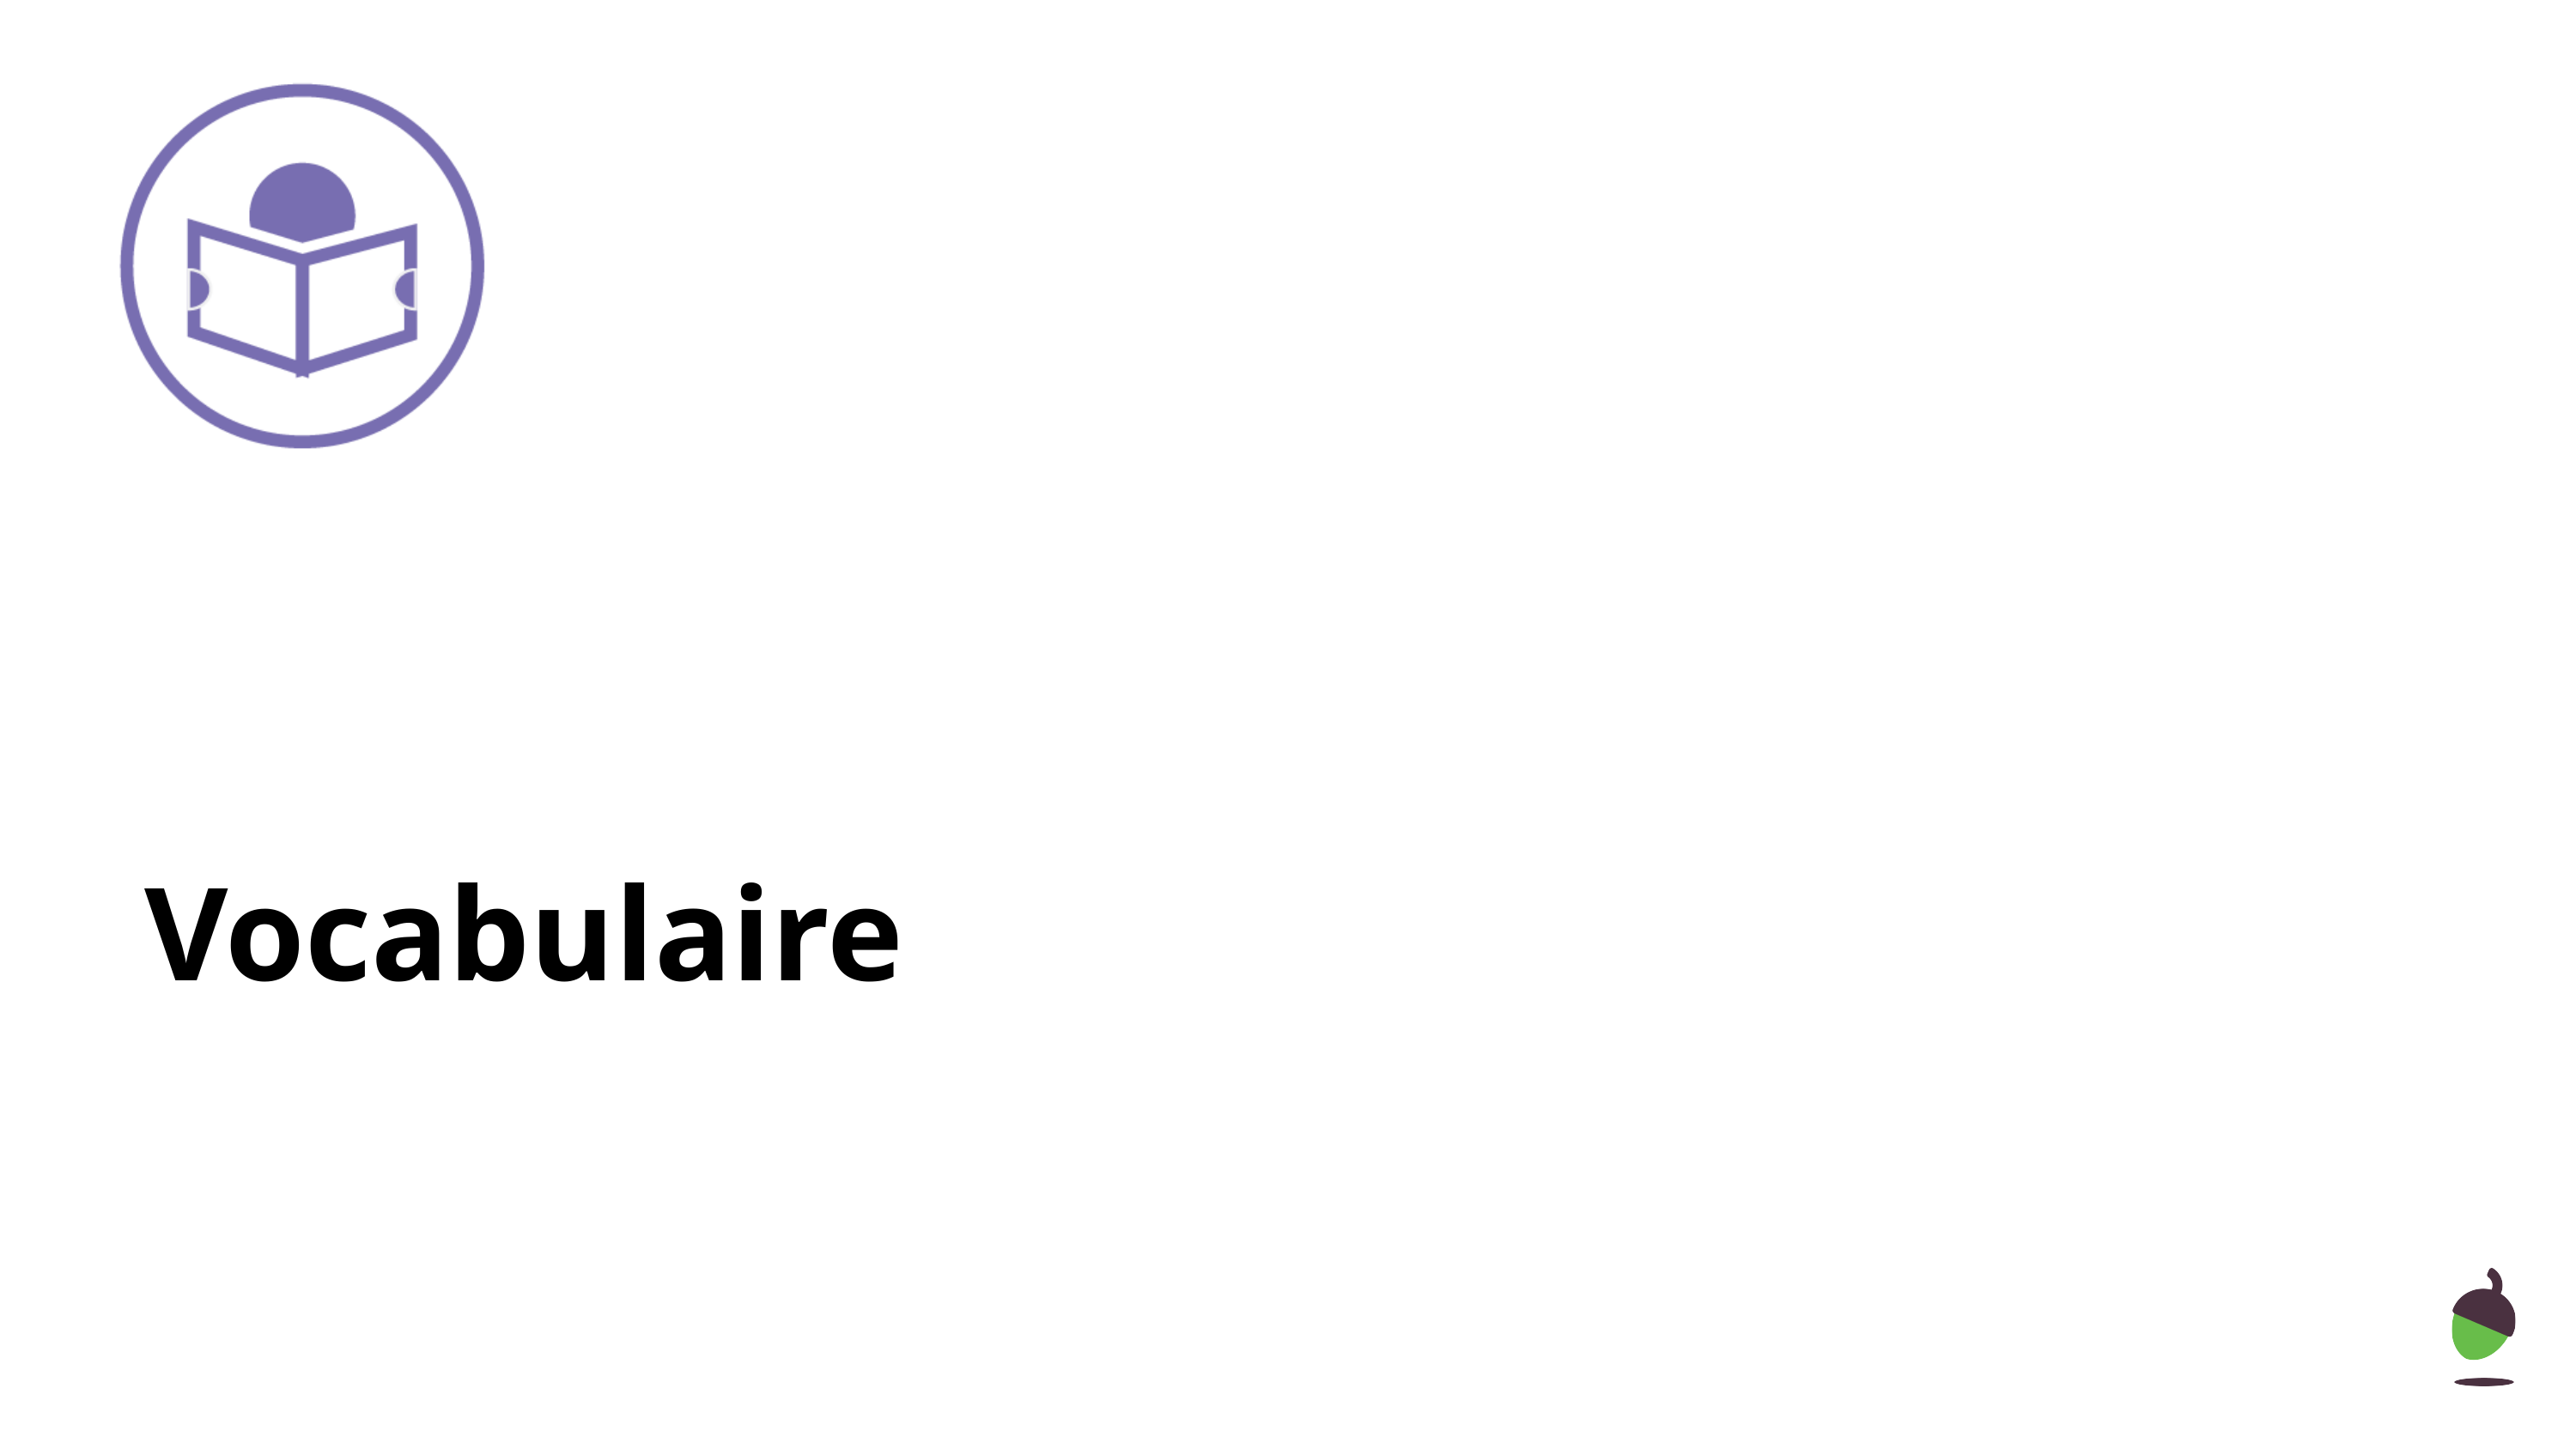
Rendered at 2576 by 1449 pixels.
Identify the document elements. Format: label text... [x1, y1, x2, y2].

picture [2451, 1268, 2516, 1386]
text_box [91, 650, 1844, 1190]
picture [90, 64, 519, 492]
title Vocabulaire [144, 828, 2111, 1058]
